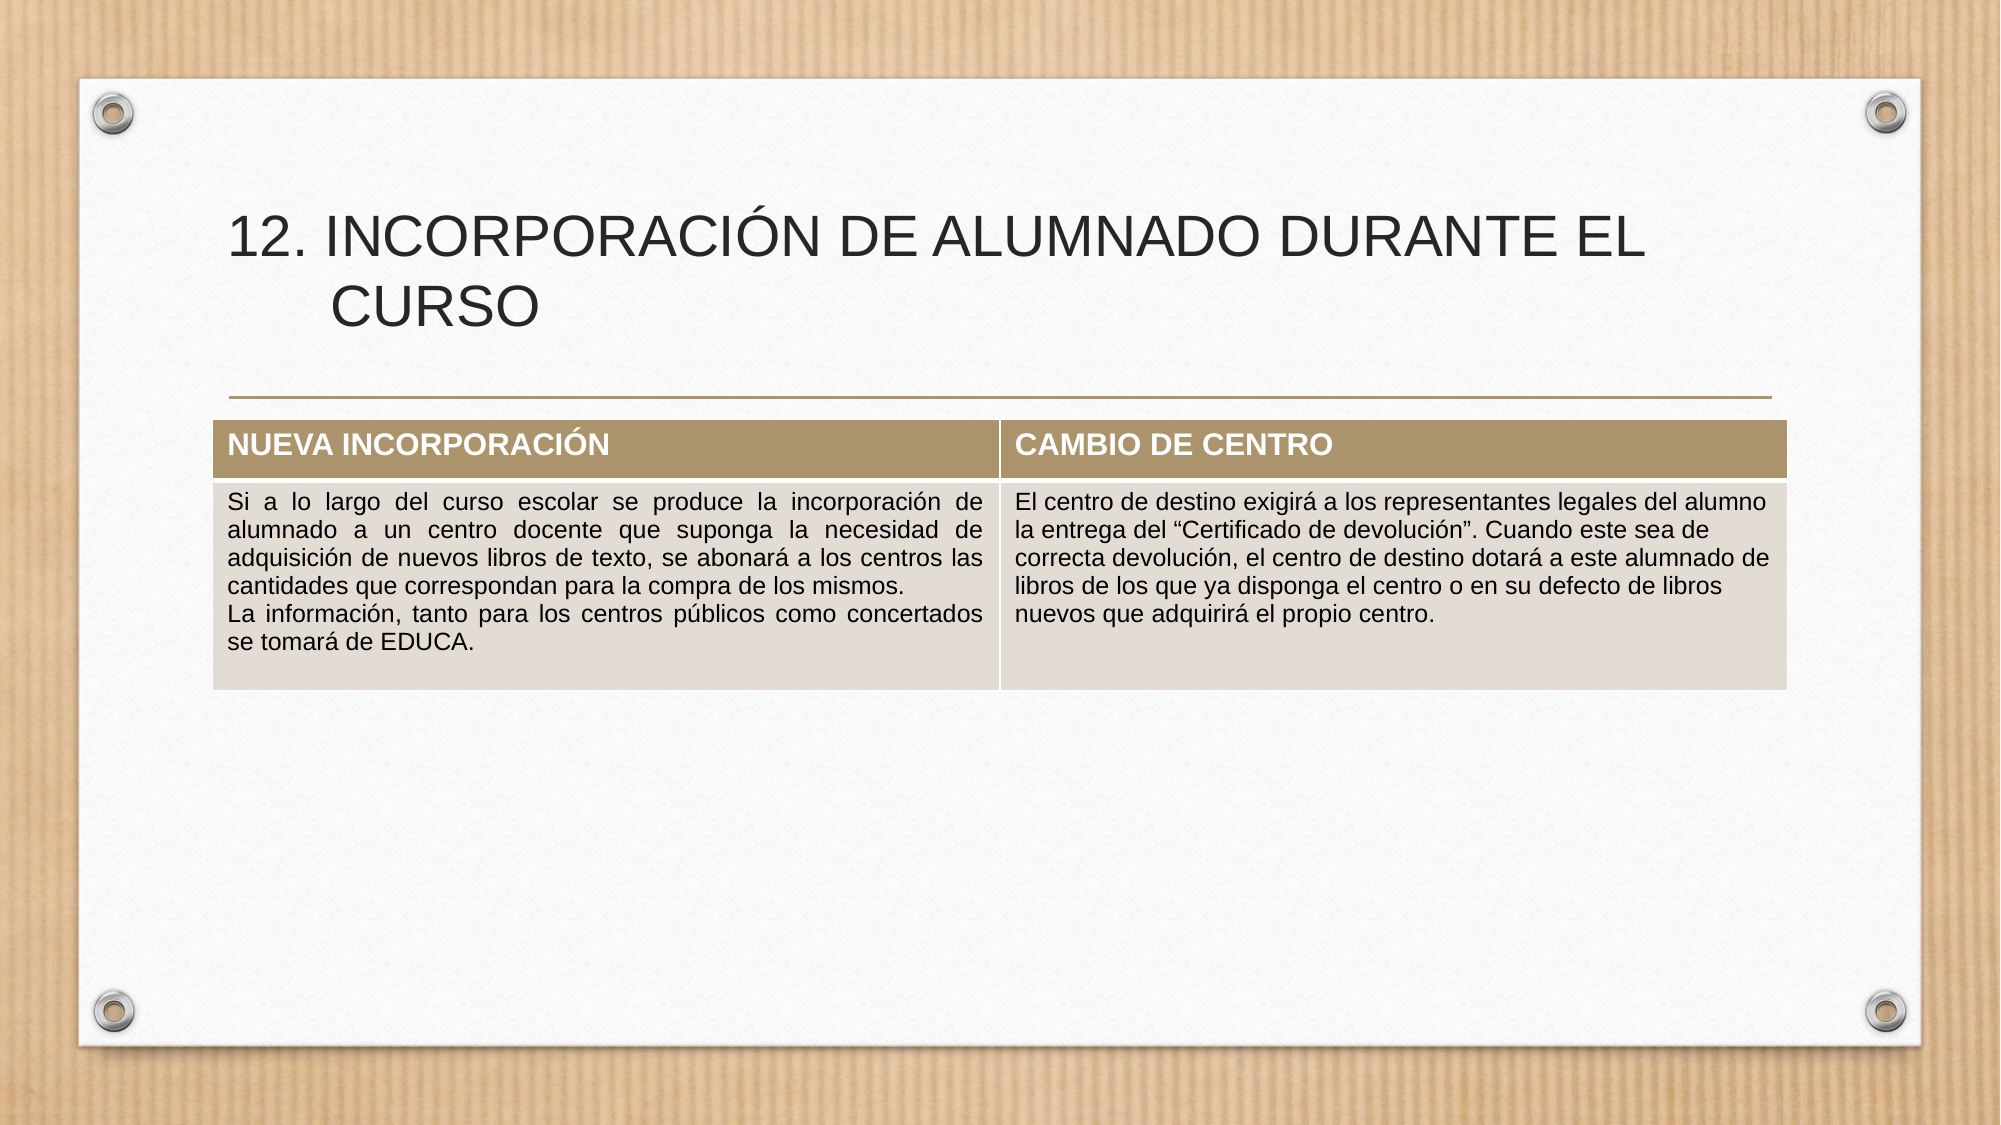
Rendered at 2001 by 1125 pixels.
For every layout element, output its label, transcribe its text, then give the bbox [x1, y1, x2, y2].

table_header CAMBIO DE CENTRO [1001, 420, 1787, 478]
title 12. INCORPORACIÓN DE ALUMNADO DURANTE EL CURSO [212, 161, 1788, 375]
table_cell El centro de destino exigirá a los representantes legales del alumno la entrega del “Certificado de devolución”. Cuando este sea de correcta devolución, el centro de destino dotará a este alumnado de libros de los que ya disponga el centro o en su defecto de libros nuevos que adquirirá el propio centro. [1001, 483, 1787, 690]
table_cell Si a lo largo del curso escolar se produce la incorporación de alumnado a un centro docente que suponga la necesidad de adquisición de nuevos libros de texto, se abonará a los centros las cantidades que correspondan para la compra de los mismos. La información, tanto para los centros públicos como concertados se tomará de EDUCA. [213, 483, 999, 690]
picture [0, 0, 2001, 1125]
table_header NUEVA INCORPORACIÓN [213, 420, 999, 478]
